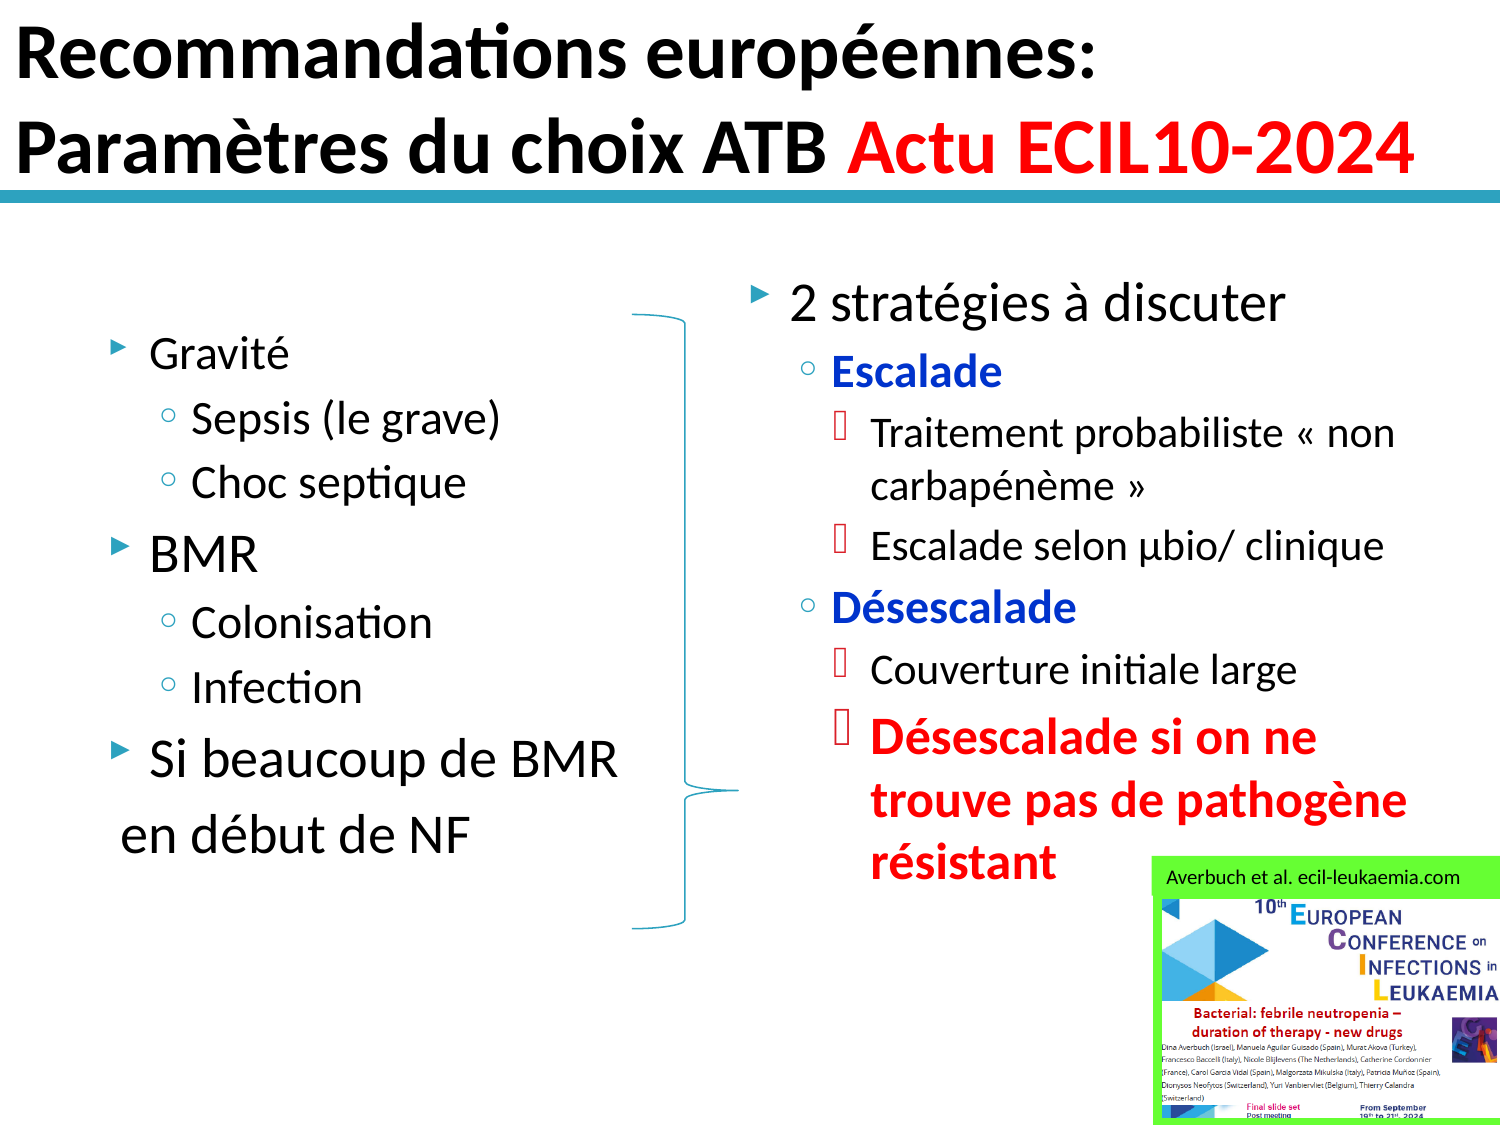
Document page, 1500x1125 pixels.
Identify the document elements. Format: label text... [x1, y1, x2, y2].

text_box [1151, 855, 1500, 1118]
list Gravité Sepsis (le grave) Choc septique BMR Colonisation Infection Si beaucoup de BMR en début de NF [74, 314, 739, 986]
text_box [631, 313, 714, 930]
title Recommandations européennes: Paramètres du choix ATB Actu ECIL10-2024 [0, 0, 1500, 189]
text_box 2 stratégies à discuter Escalade Traitement probabiliste « non carbapénème » Escalade selon µbio/ clinique Désescalade Couverture initiale large Désescalade si on ne trouve pas de pathogène résistant [714, 257, 1427, 929]
